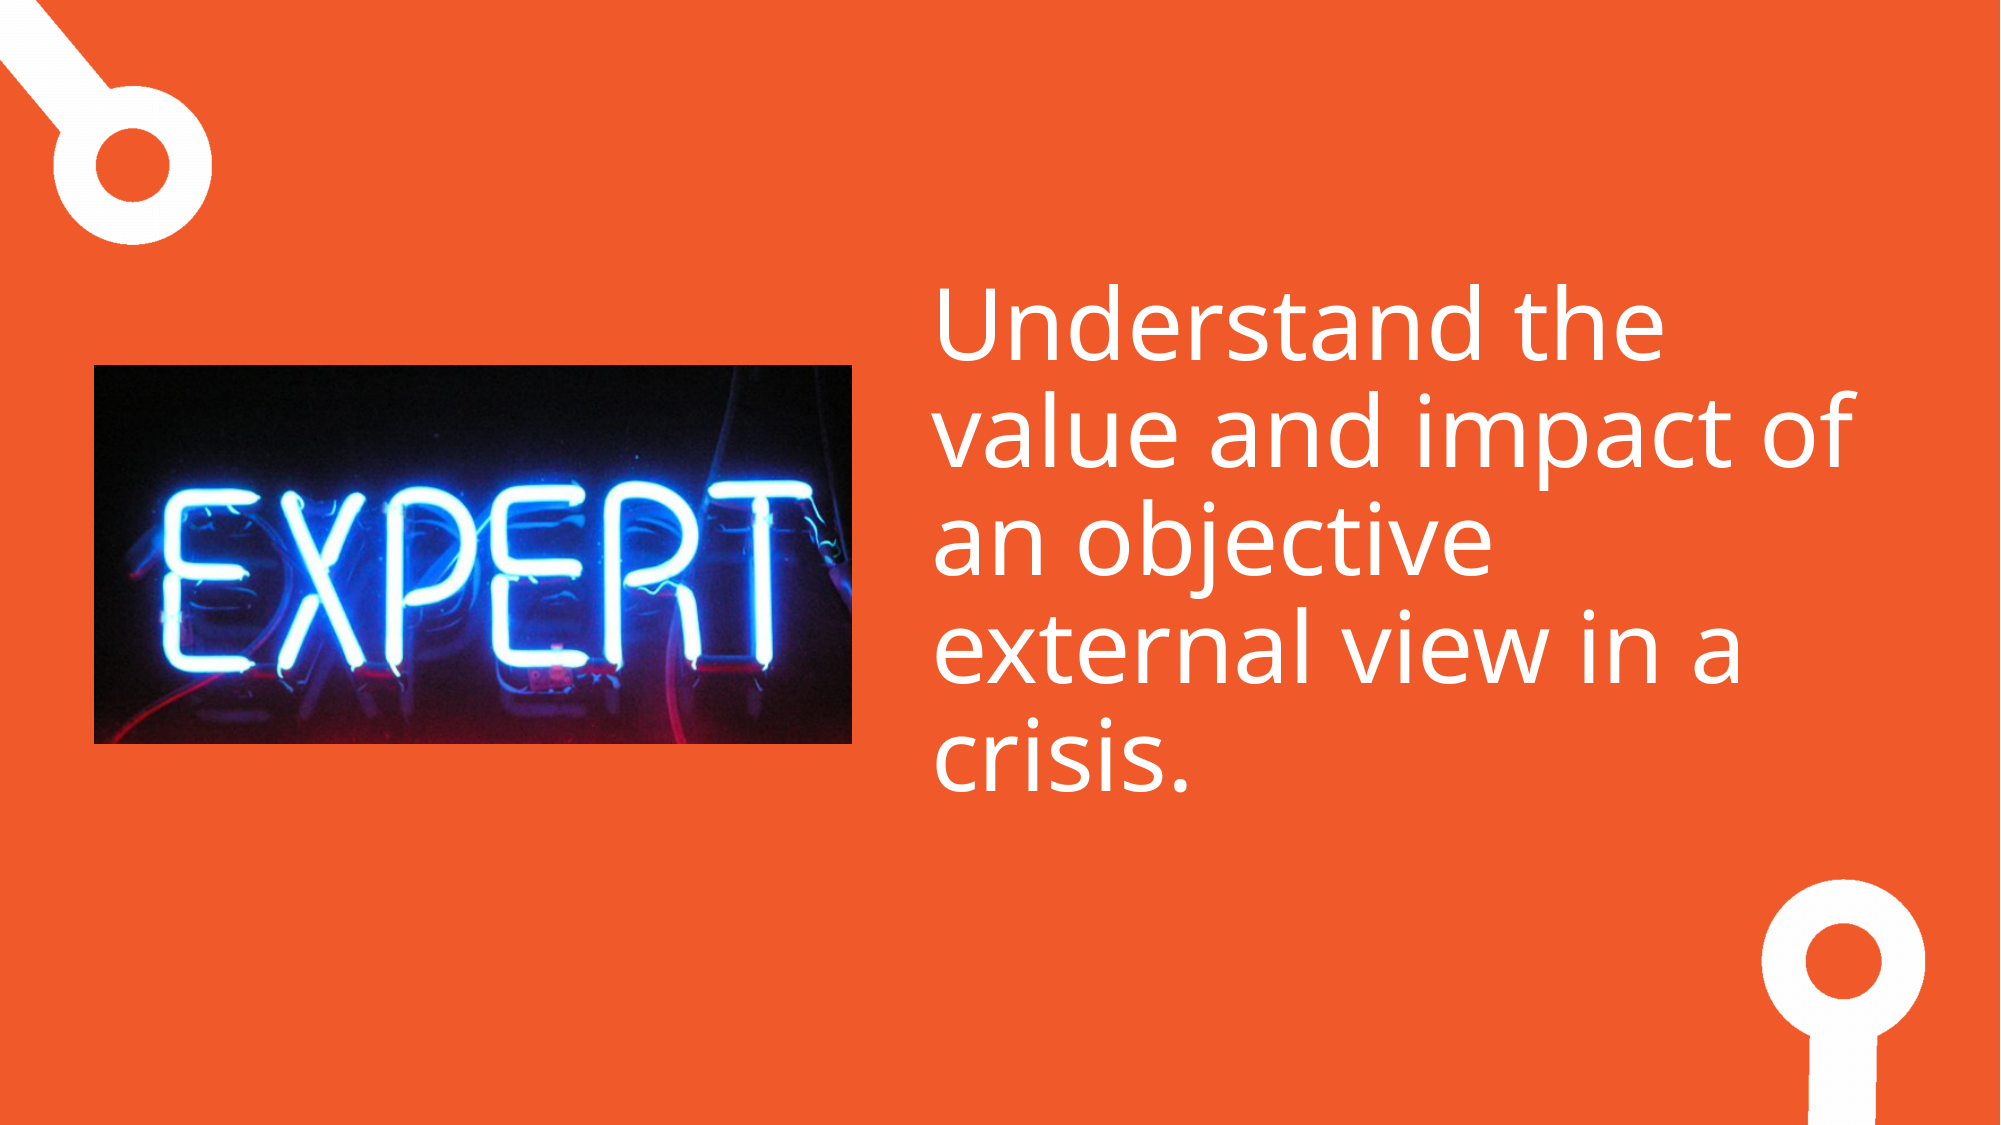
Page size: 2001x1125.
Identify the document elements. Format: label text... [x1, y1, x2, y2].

list Understand the value and impact of an objective external view in a crisis. [916, 455, 1873, 716]
picture [94, 365, 852, 744]
picture [1652, 870, 2001, 1125]
picture [0, 0, 269, 308]
